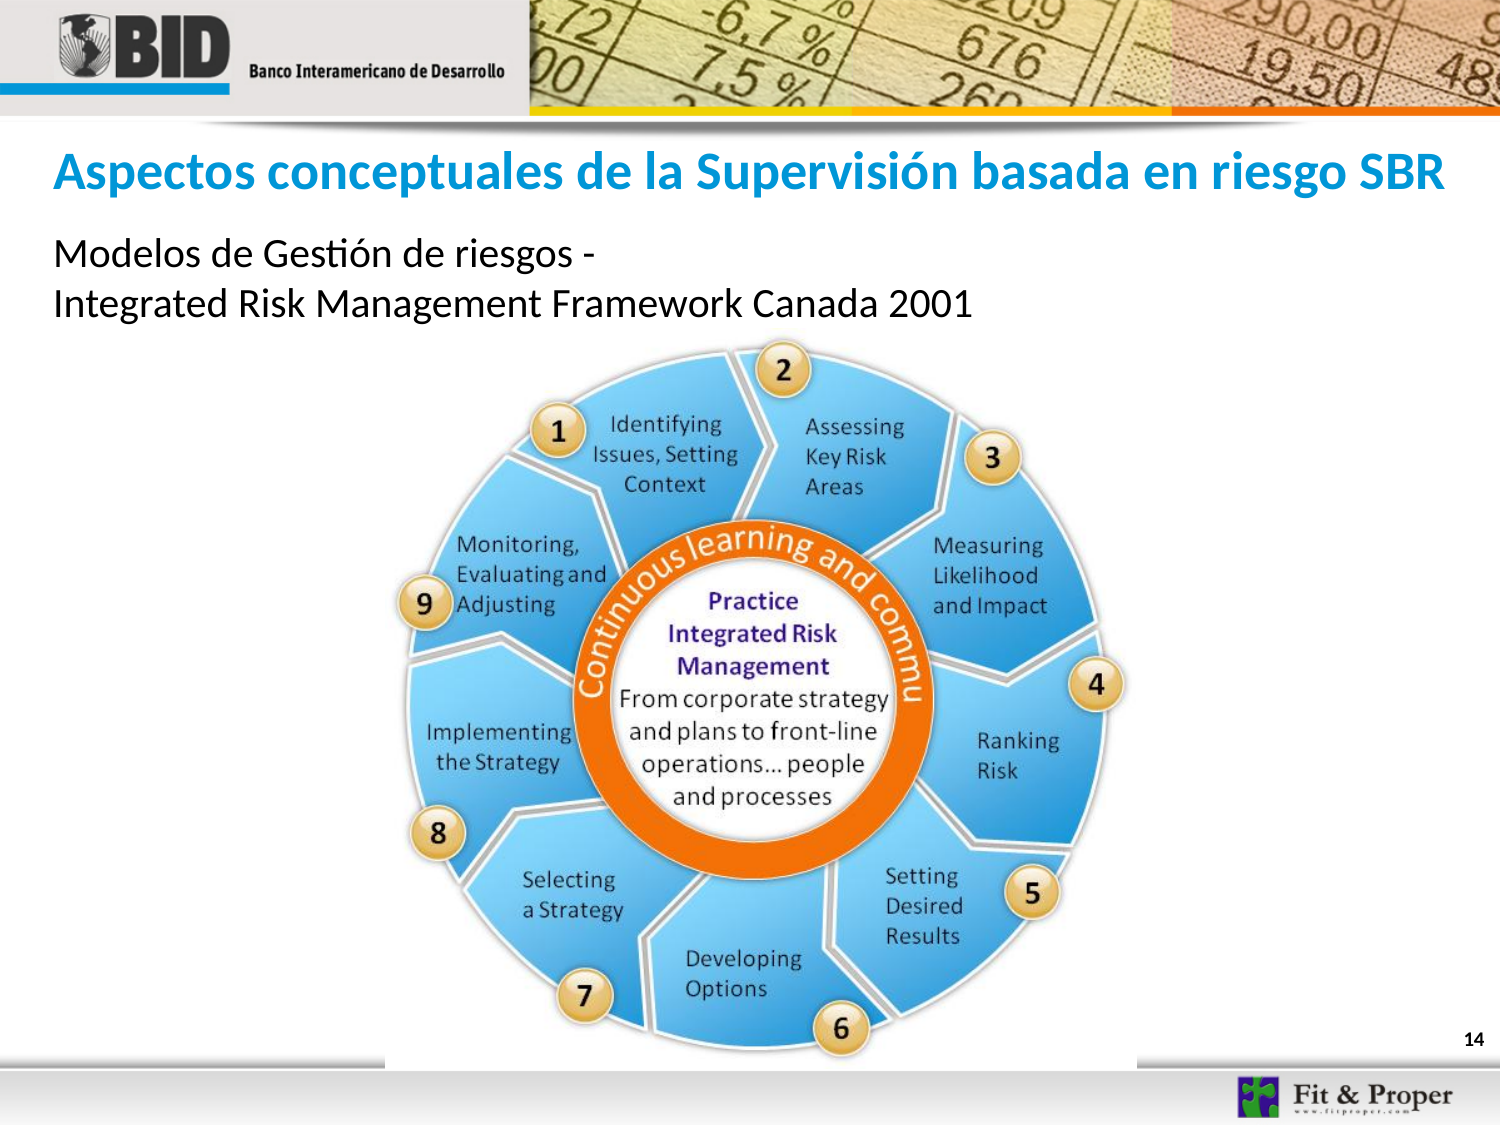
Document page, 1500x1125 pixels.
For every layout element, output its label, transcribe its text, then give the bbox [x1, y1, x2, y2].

picture [0, 0, 1500, 1125]
title Aspectos conceptuales de la Supervisión basada en riesgo SBR [53, 145, 1471, 202]
list Modelos de Gestión de riesgos - Integrated Risk Management Framework Canada 2001 [53, 233, 1469, 329]
